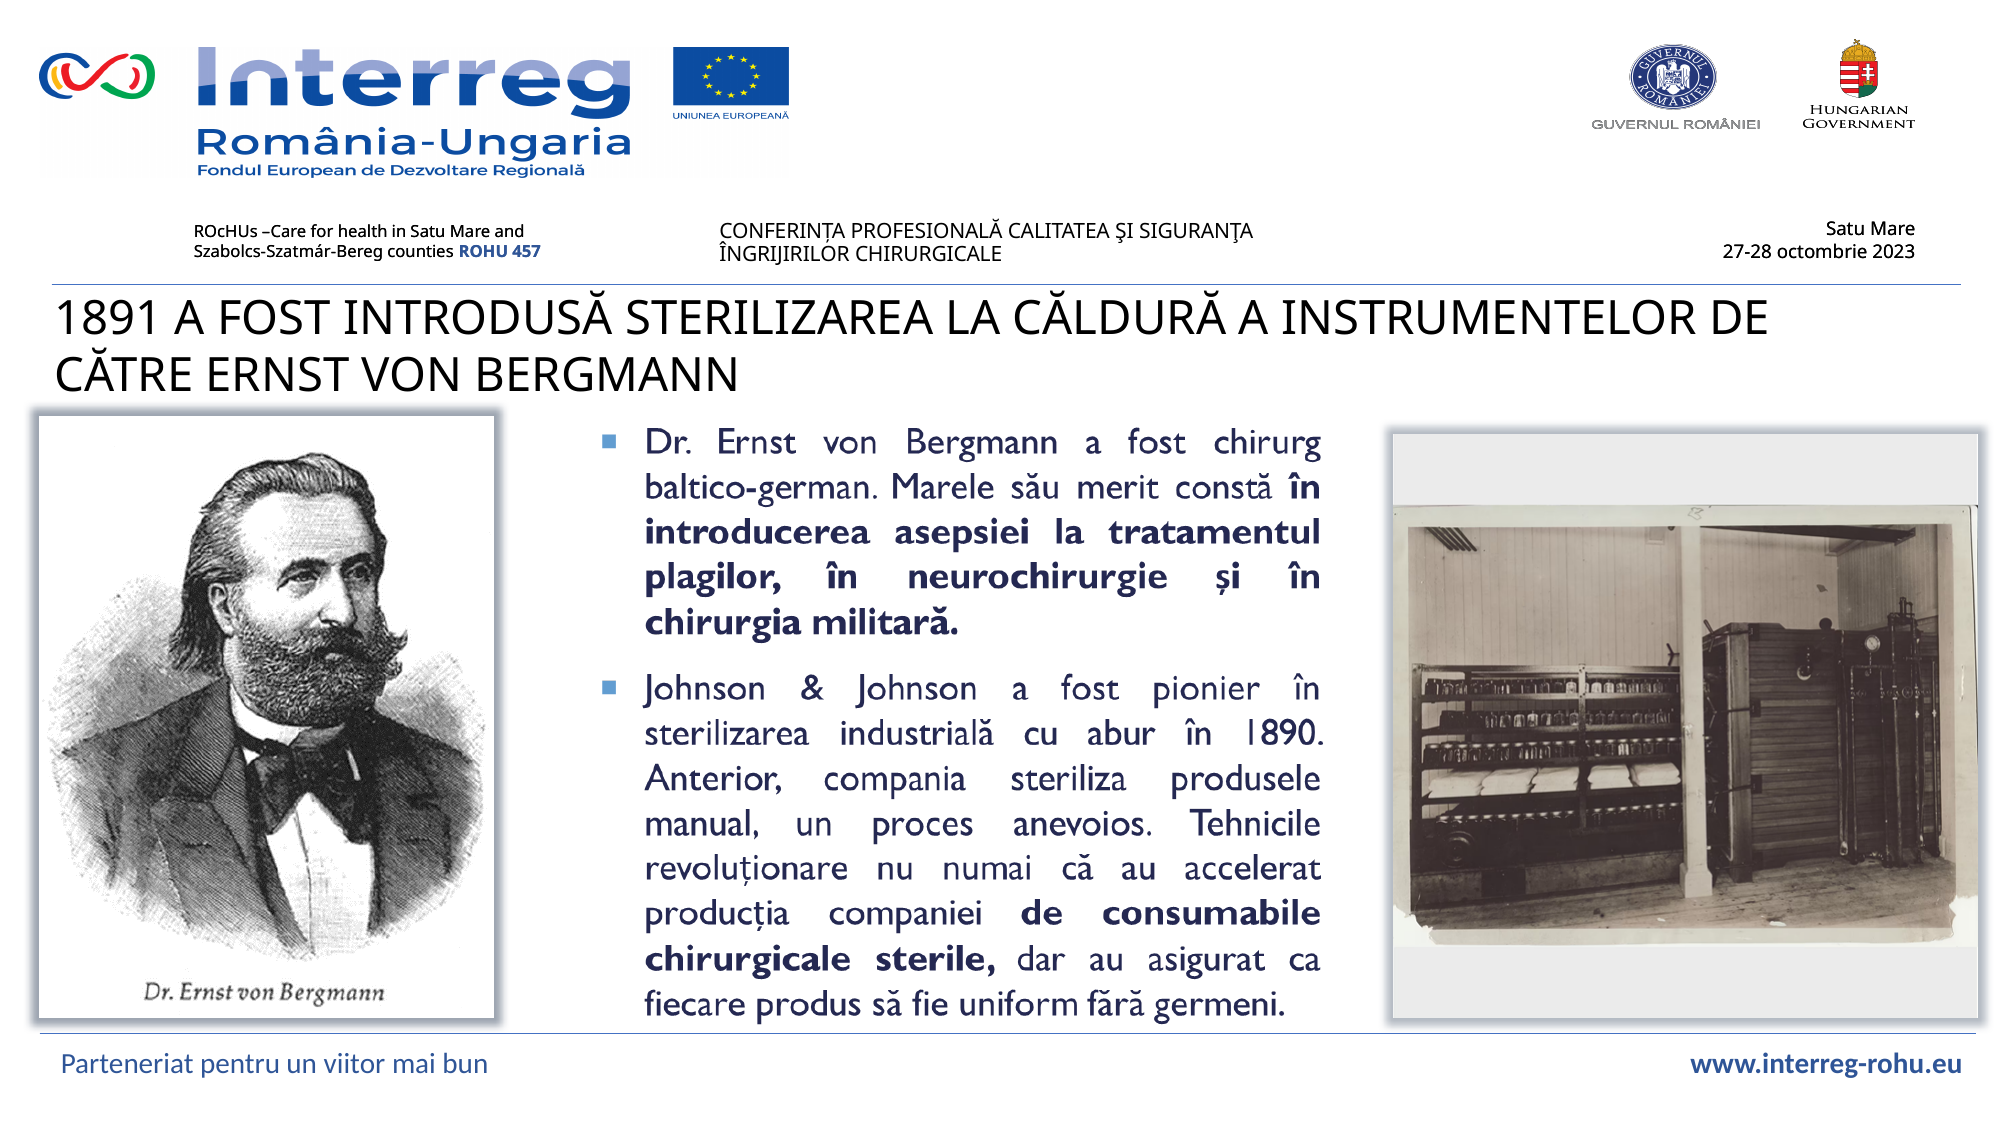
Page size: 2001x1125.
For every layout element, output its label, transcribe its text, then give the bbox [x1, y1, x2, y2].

picture [39, 47, 789, 178]
picture [1592, 39, 1915, 129]
footer Parteneriat pentru un viitor mai bun www.interreg-rohu.eu [45, 1032, 1978, 1092]
text_box 1891 a fost introdusă sterilizarea la căldură a instrumentelor de către Ernst Von Bergmann [39, 279, 1921, 408]
picture [39, 416, 494, 1018]
picture [580, 405, 1342, 1047]
picture [1393, 434, 1978, 1018]
